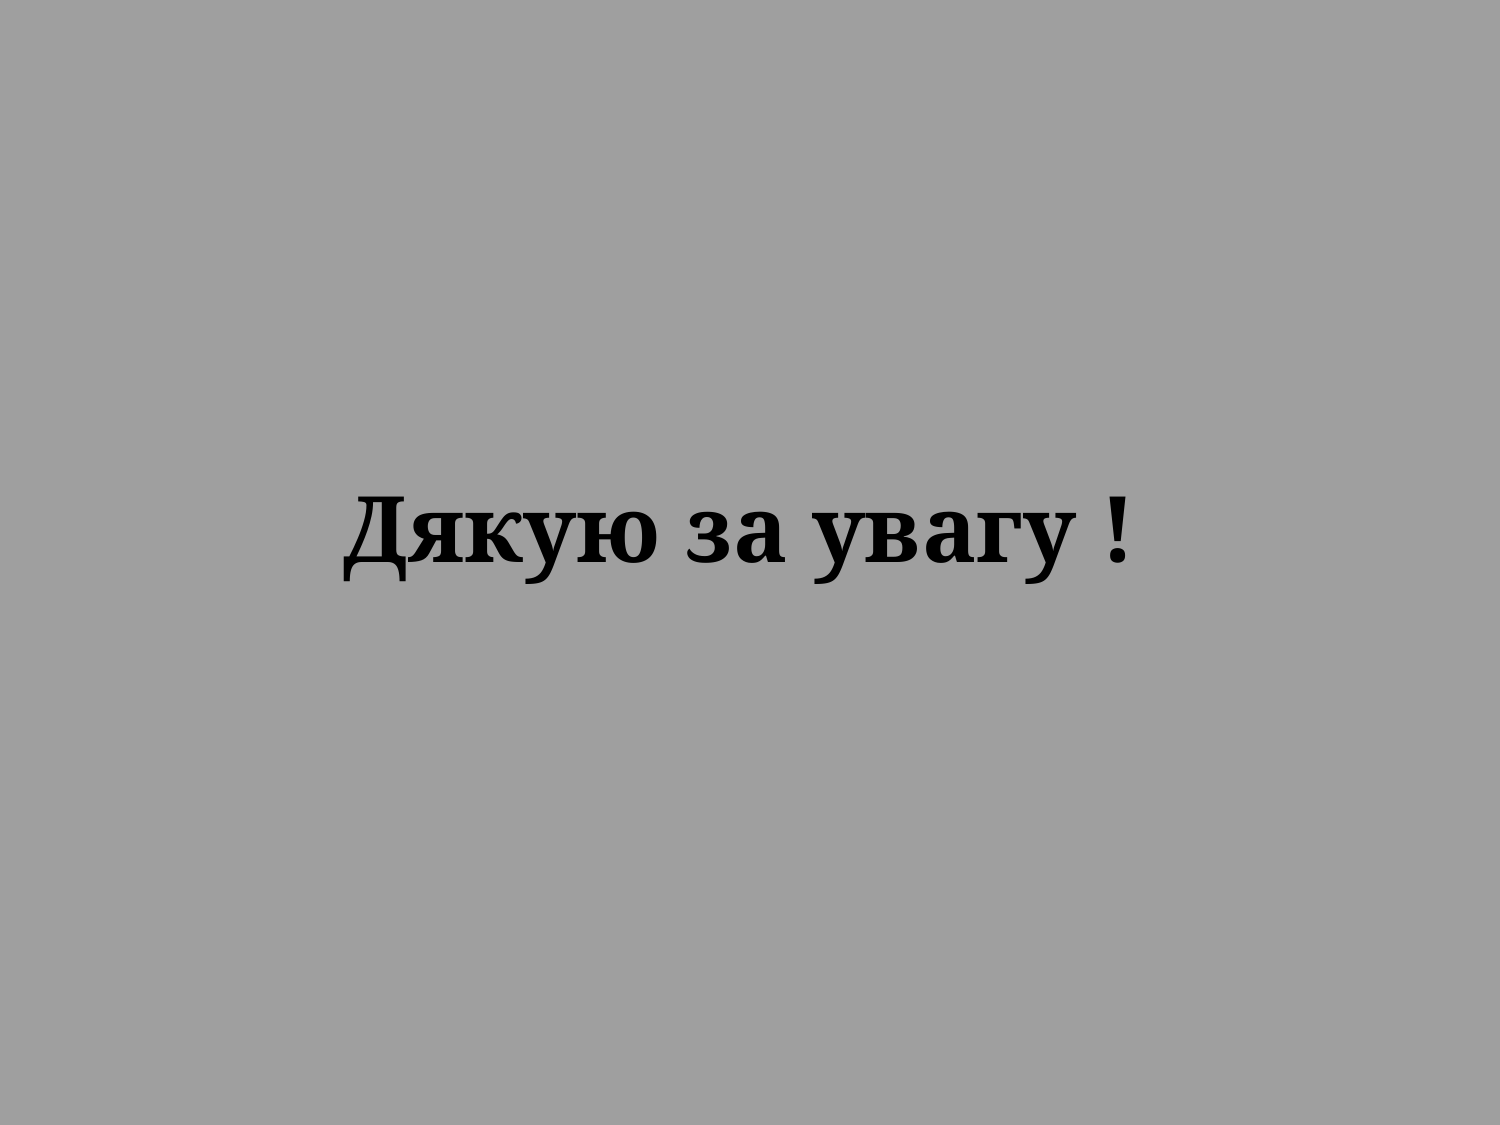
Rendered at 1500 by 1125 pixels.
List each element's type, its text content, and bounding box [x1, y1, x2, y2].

title Дякую за увагу ! [64, 432, 1415, 621]
